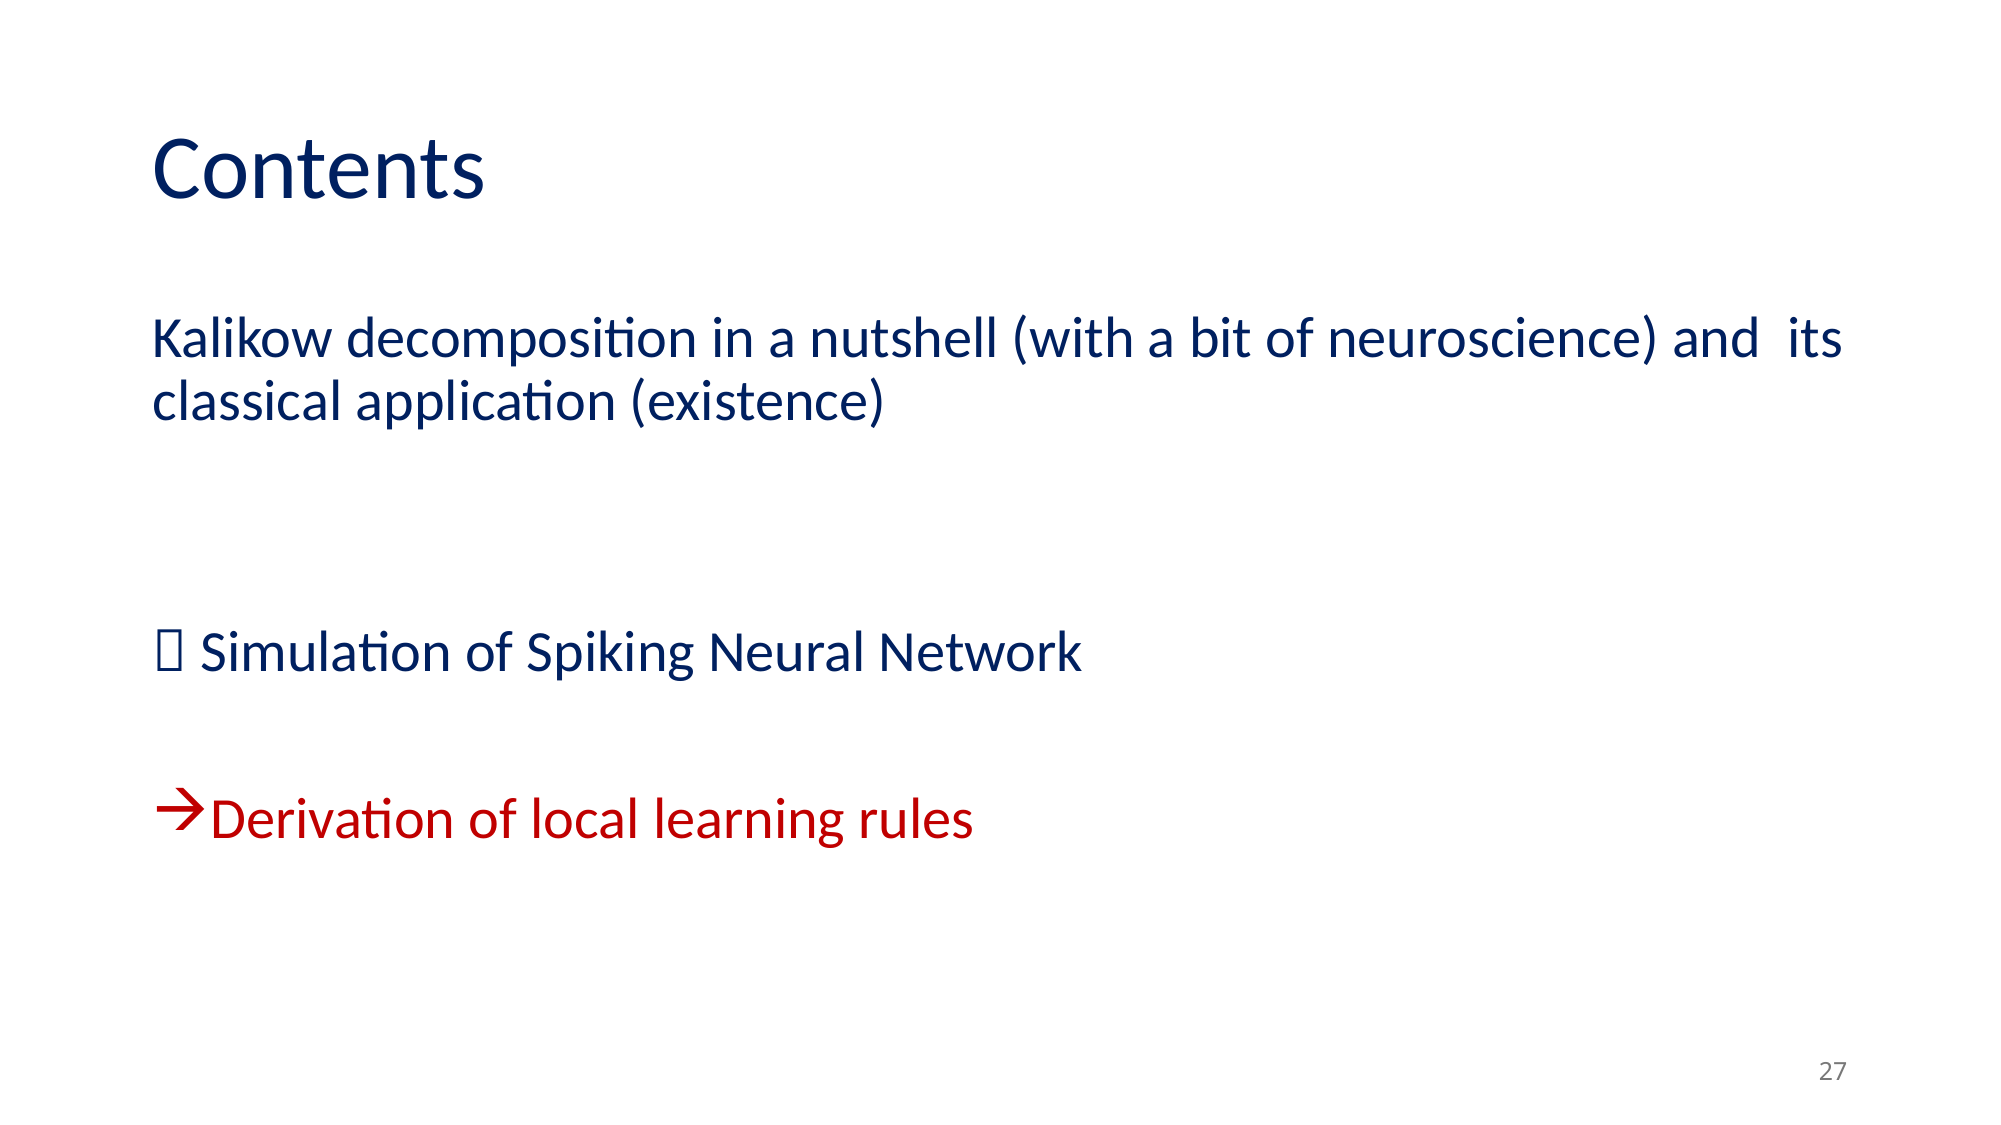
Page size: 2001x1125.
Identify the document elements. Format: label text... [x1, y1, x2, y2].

slide_number 27 [1412, 1042, 1863, 1103]
list Kalikow decomposition in a nutshell (with a bit of neuroscience) and its classical application (existence)  Simulation of Spiking Neural Network Derivation of local learning rules [137, 299, 1863, 1014]
title Contents [137, 59, 1863, 278]
